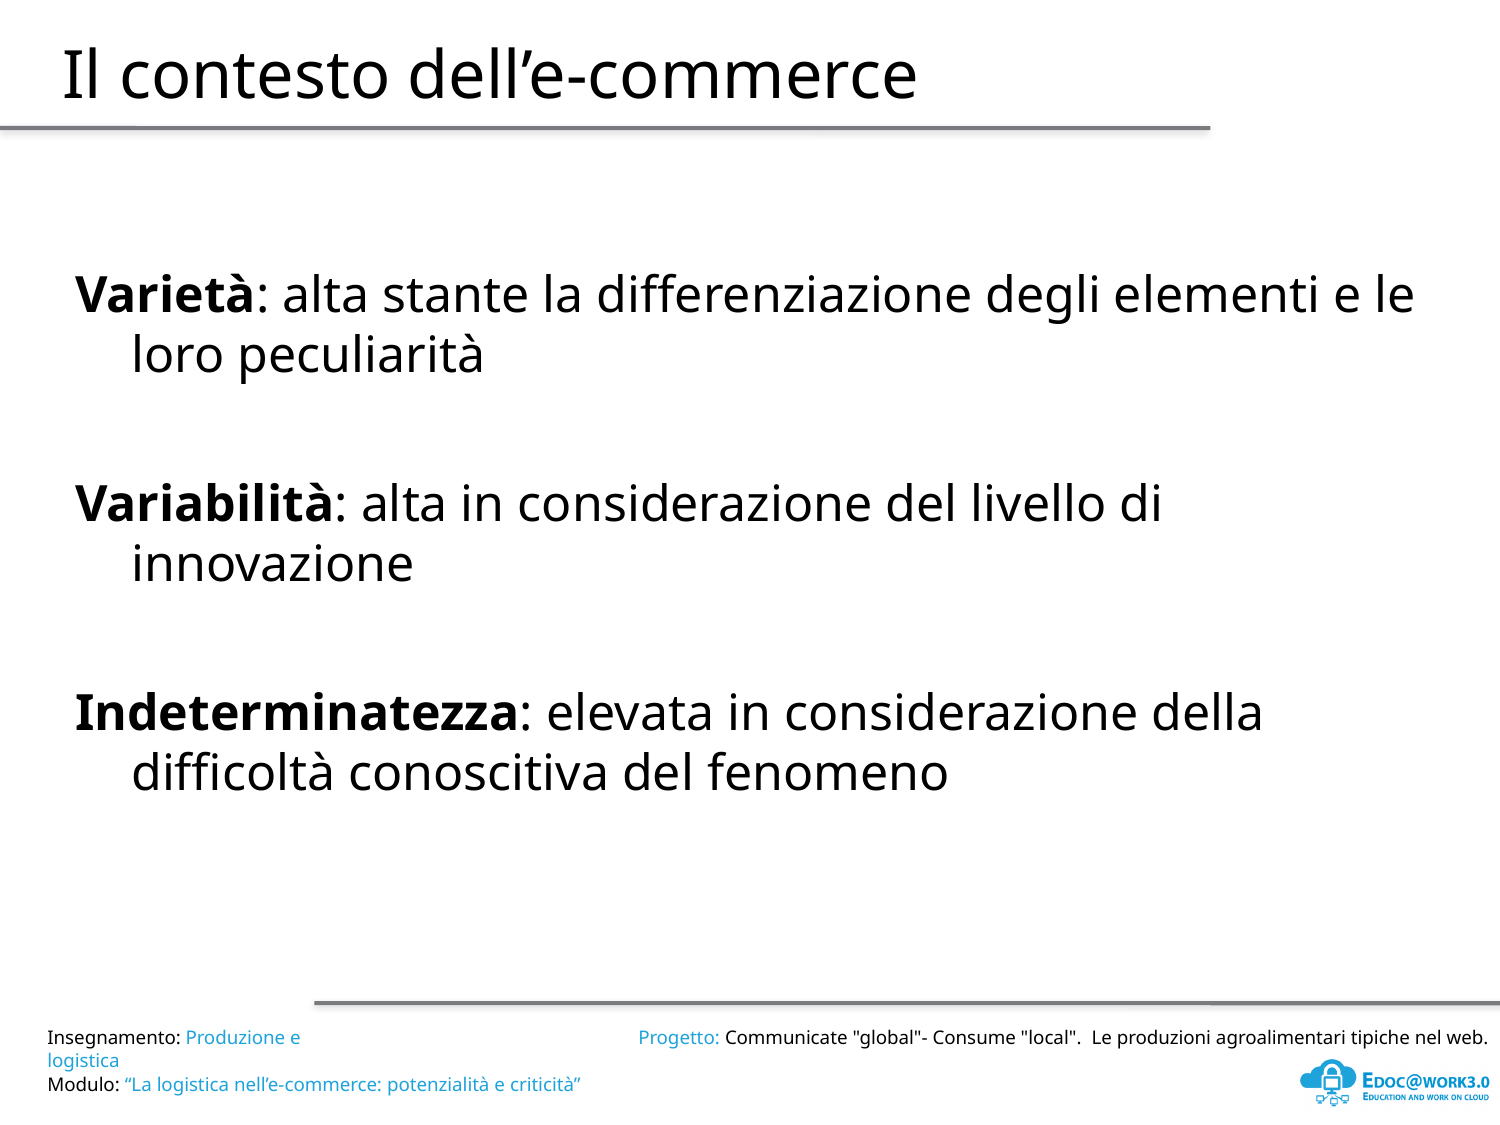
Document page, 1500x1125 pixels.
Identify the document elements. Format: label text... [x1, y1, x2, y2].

list Varietà: alta stante la differenziazione degli elementi e le loro peculiarità Variabilità: alta in considerazione del livello di innovazione Indeterminatezza: elevata in considerazione della difficoltà conoscitiva del fenomeno [74, 261, 1426, 1125]
picture [1426, 1057, 1500, 1111]
title Il contesto dell’e-commerce [61, 9, 1413, 135]
